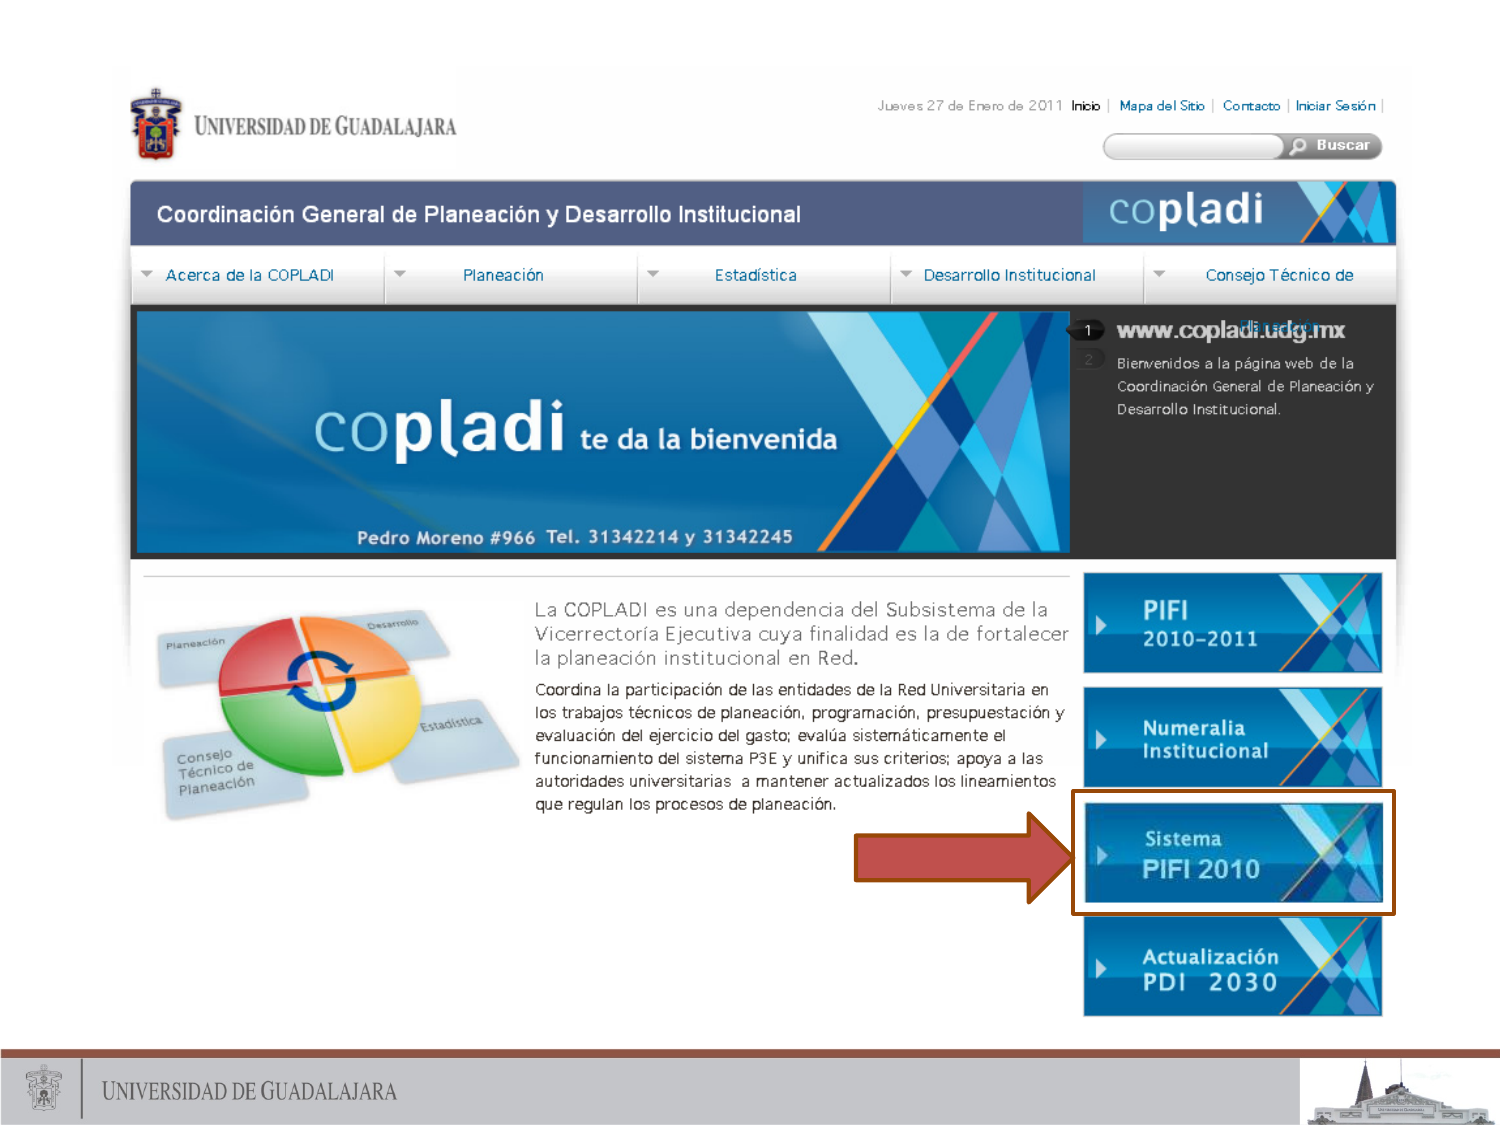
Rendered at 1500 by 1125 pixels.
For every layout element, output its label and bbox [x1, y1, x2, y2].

picture [0, 0, 1500, 1125]
text_box [111, 66, 1412, 1036]
